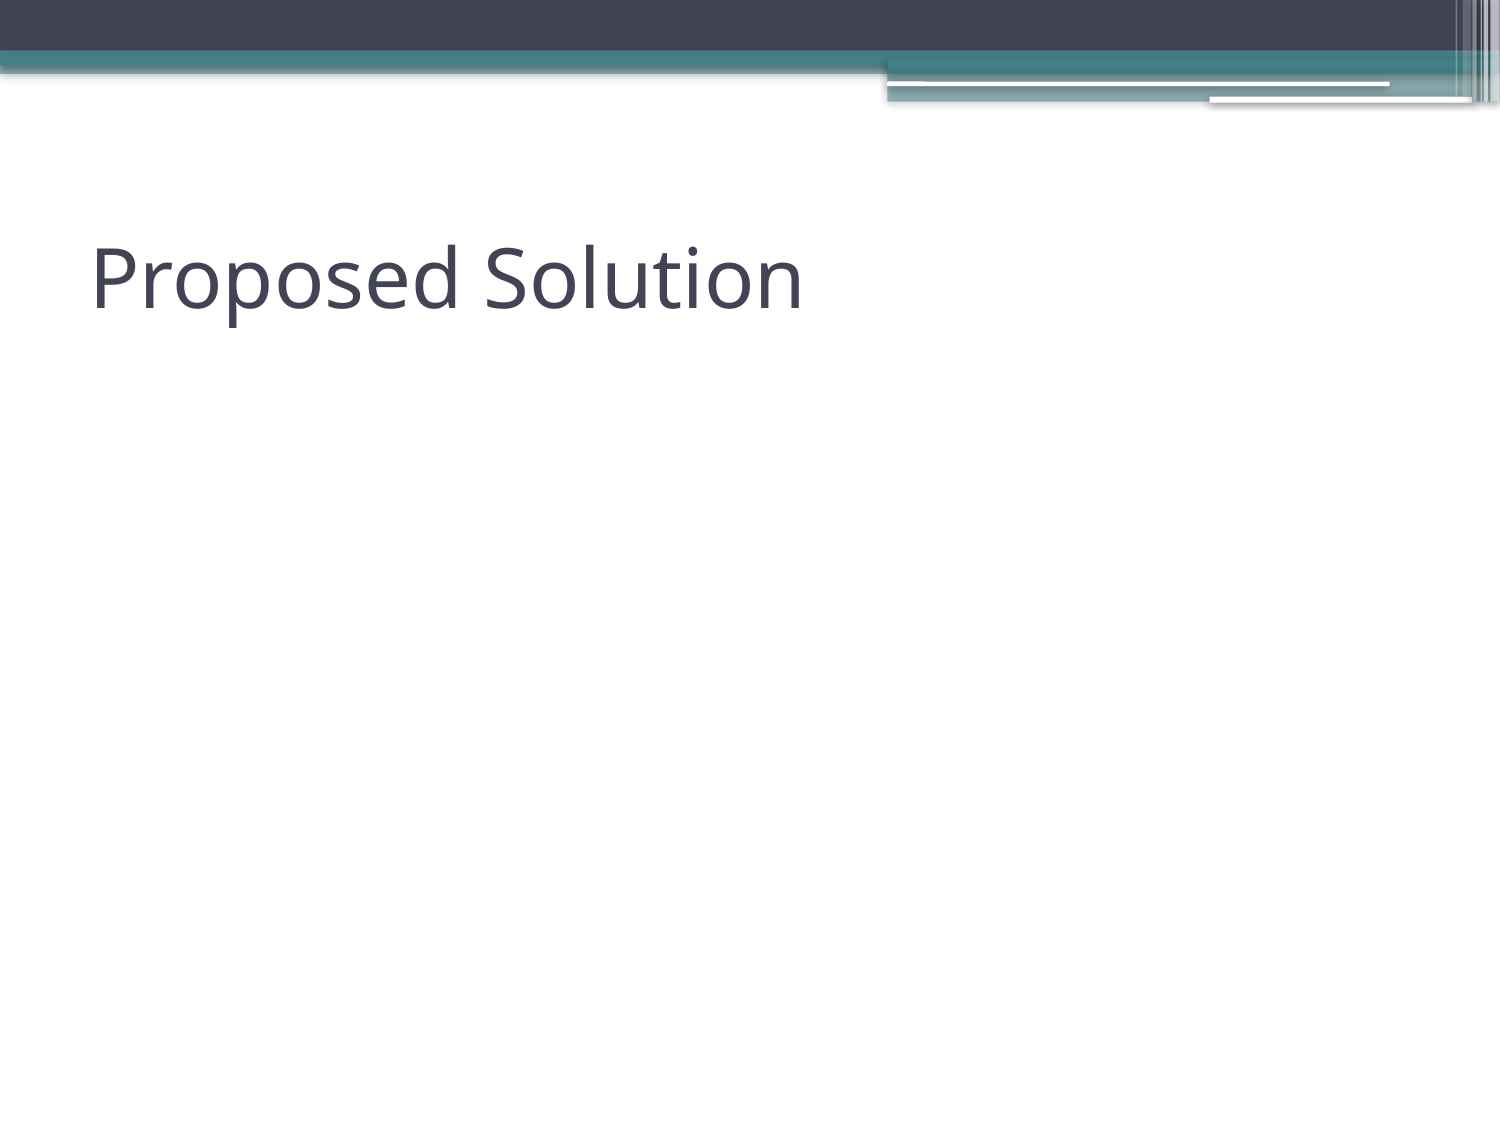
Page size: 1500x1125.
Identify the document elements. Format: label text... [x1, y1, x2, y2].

title Proposed Solution [75, 187, 1425, 363]
